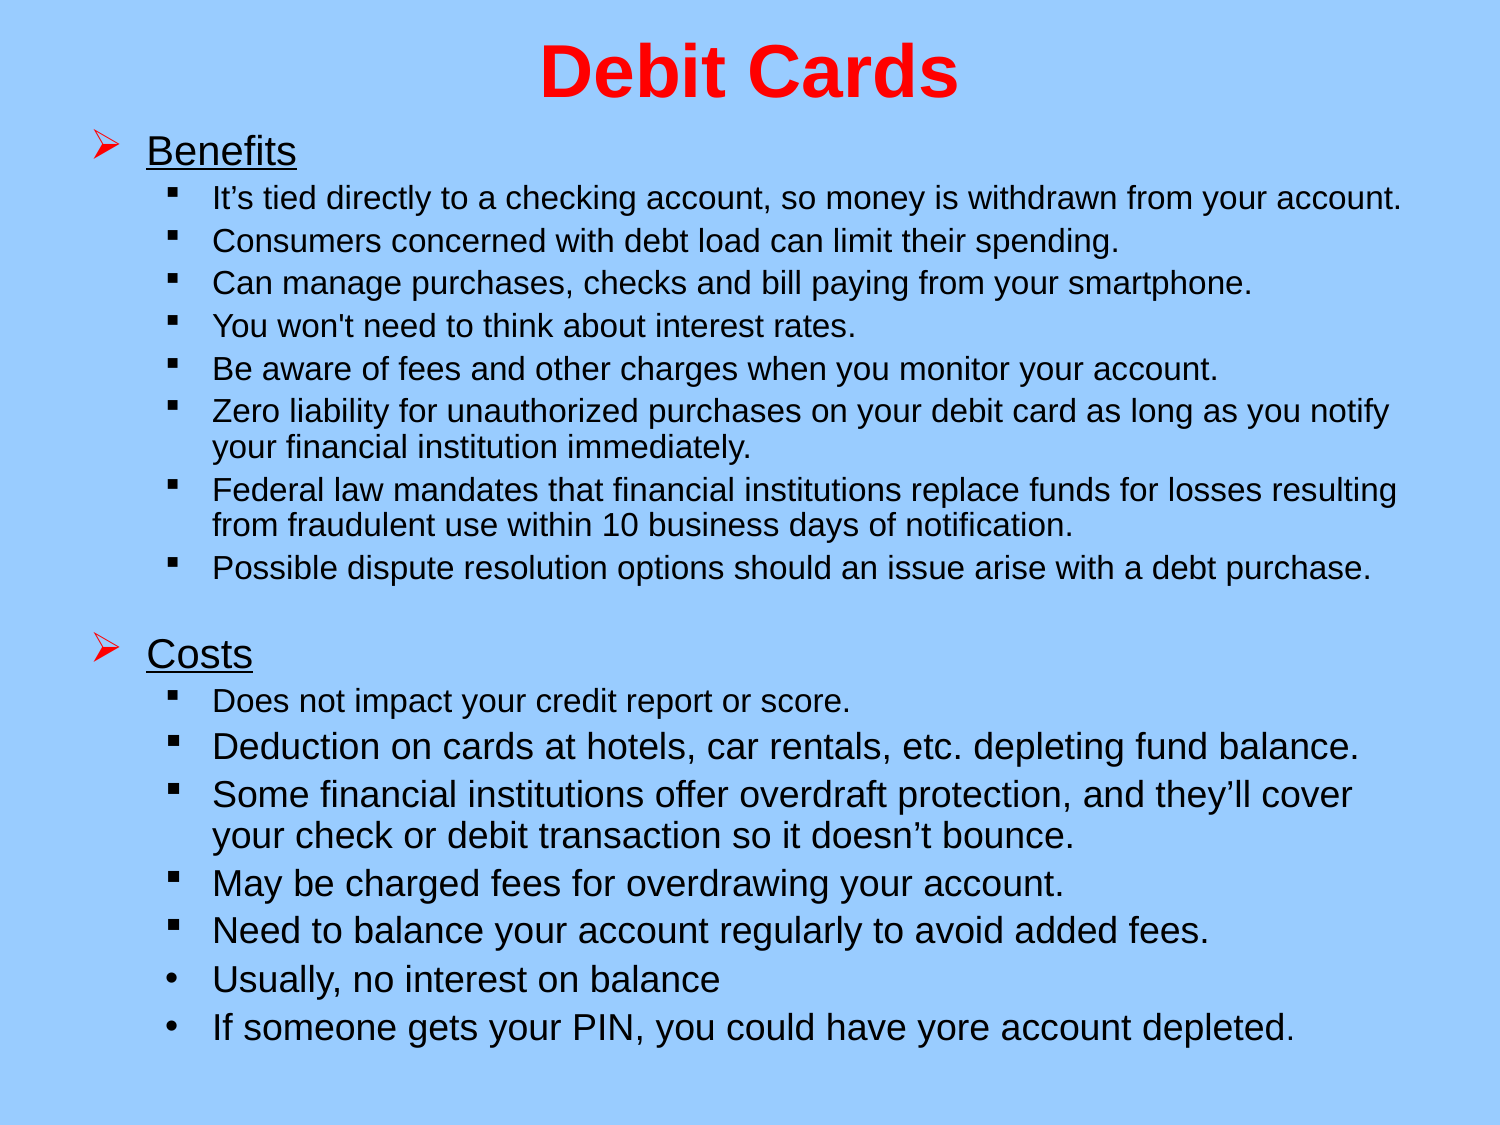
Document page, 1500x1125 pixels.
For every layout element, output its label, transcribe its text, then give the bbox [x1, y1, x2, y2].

list Benefits It’s tied directly to a checking account, so money is withdrawn from your account. Consumers concerned with debt load can limit their spending. Can manage purchases, checks and bill paying from your smartphone. You won't need to think about interest rates. Be aware of fees and other charges when you monitor your account. Zero liability for unauthorized purchases on your debit card as long as you notify your financial institution immediately. Federal law mandates that financial institutions replace funds for losses resulting from fraudulent use within 10 business days of notification. Possible dispute resolution options should an issue arise with a debt purchase. Costs Does not impact your credit report or score. Deduction on cards at hotels, car rentals, etc. depleting fund balance. Some financial institutions offer overdraft protection, and they’ll cover your check or debit transaction so it doesn’t bounce. May be charged fees for overdrawing your account. Need to balance your account regularly to avoid added fees. Usually, no interest on balance If someone gets your PIN, you could have yore account depleted. https://www.practicalmoneyskills.com/assets/downloads/pdfs/PracticalMoneyGuides-DebitCardBasics.pdf [74, 121, 1426, 1111]
title Debit Cards [74, 14, 1426, 121]
